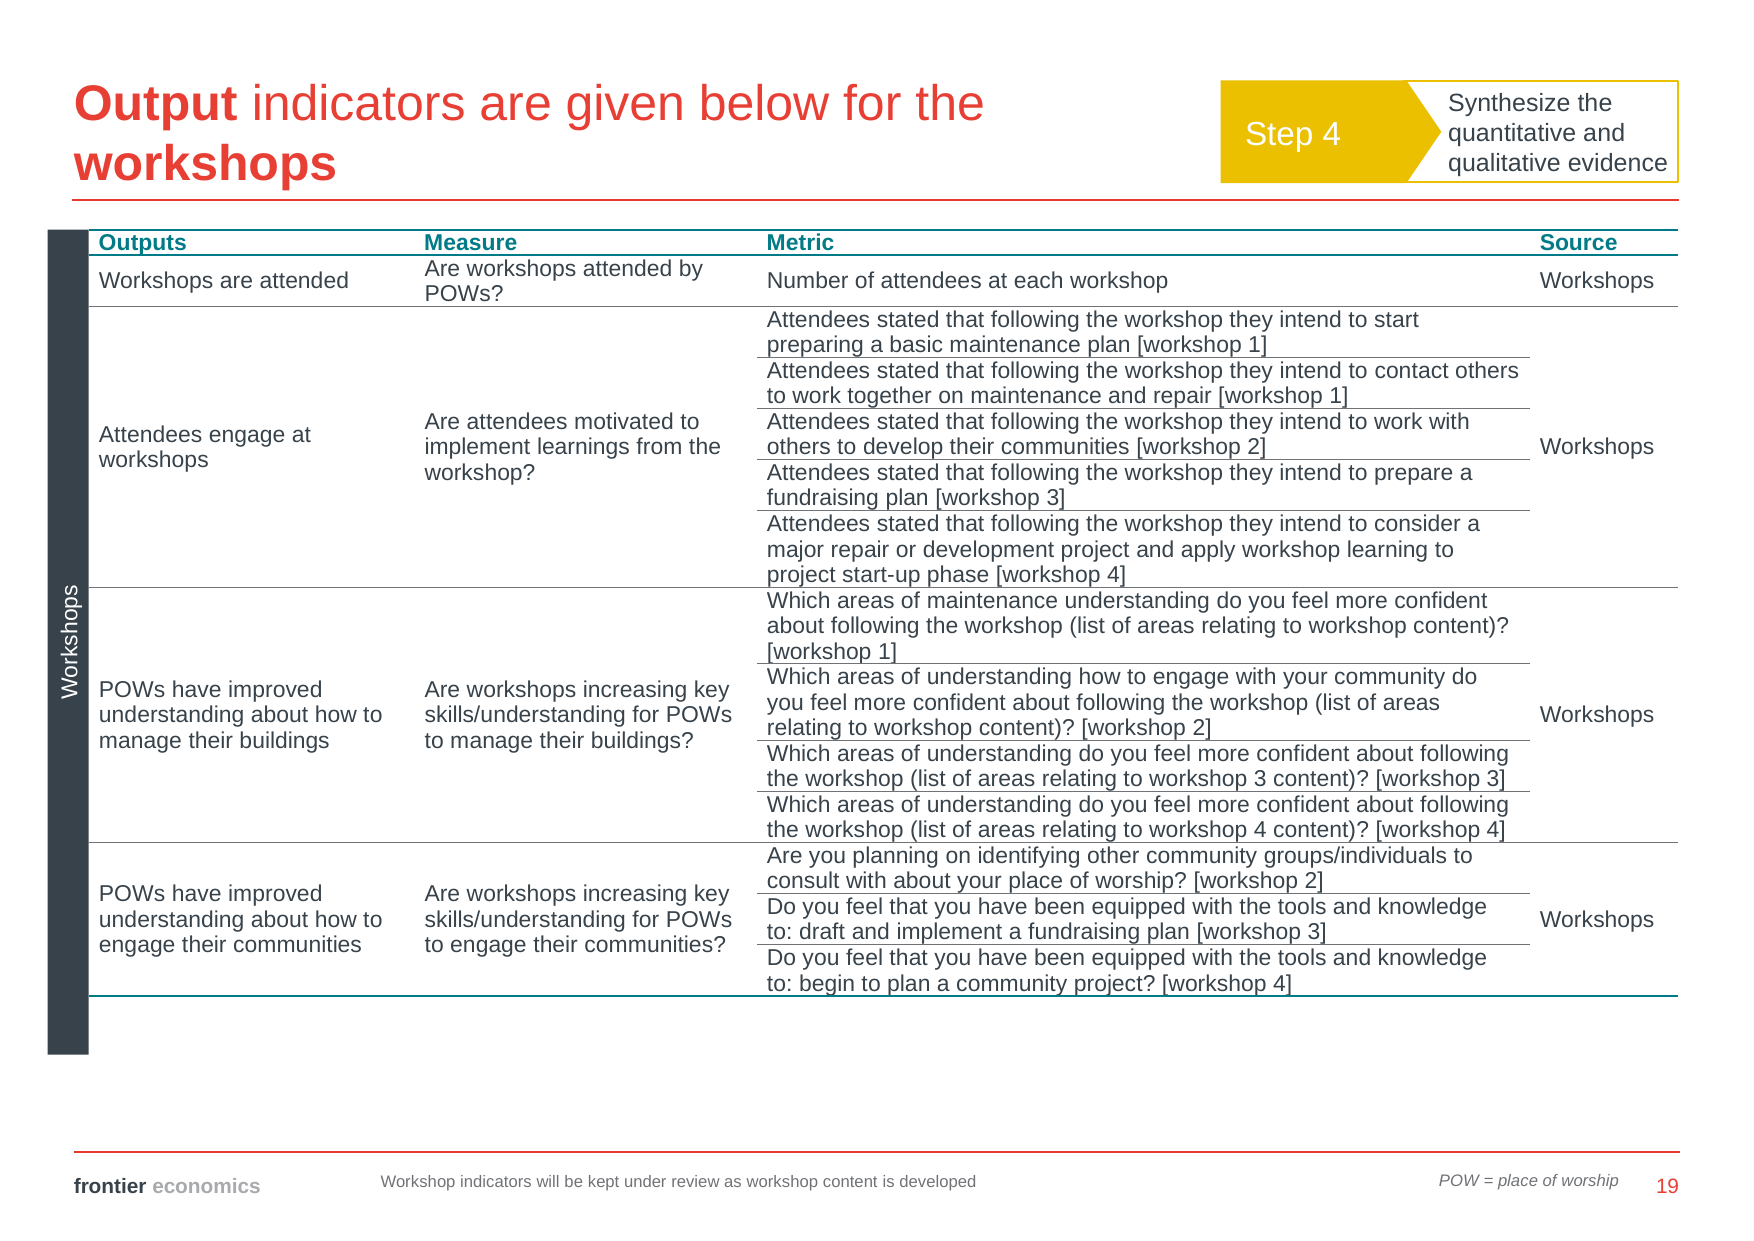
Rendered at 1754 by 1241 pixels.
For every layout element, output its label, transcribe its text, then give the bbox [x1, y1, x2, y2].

table_cell Are workshops attended by POWs? [414, 256, 757, 306]
table_cell Which areas of understanding do you feel more confident about following the workshop (list of areas relating to workshop 4 content)? [workshop 4] [757, 792, 1530, 842]
table_cell Do you feel that you have been equipped with the tools and knowledge to: begin to plan a community project? [workshop 4] [757, 945, 1530, 995]
table_header Measure [414, 231, 757, 254]
table_cell Are workshops increasing key skills/understanding for POWs to engage their communities? [414, 843, 757, 995]
table_cell Do you feel that you have been equipped with the tools and knowledge to: draft and implement a fundraising plan [workshop 3] [757, 894, 1530, 944]
table_cell Workshops [1530, 256, 1678, 306]
table_cell Workshops are attended [89, 256, 414, 306]
table_cell POWs have improved understanding about how to manage their buildings [89, 588, 414, 842]
title Output indicators are given below for the workshops [73, 70, 1222, 198]
table_cell Attendees stated that following the workshop they intend to contact others to work together on maintenance and repair [workshop 1] [757, 358, 1530, 408]
table_cell Are you planning on identifying other community groups/individuals to consult with about your place of worship? [workshop 2] [757, 843, 1530, 893]
table_cell Attendees engage at workshops [89, 307, 414, 587]
text_box Workshops [45, 228, 91, 1057]
table_header Metric [757, 231, 1530, 254]
table_cell Which areas of maintenance understanding do you feel more confident about following the workshop (list of areas relating to workshop content)? [workshop 1] [757, 588, 1530, 663]
table_cell Attendees stated that following the workshop they intend to start preparing a basic maintenance plan [workshop 1] [757, 307, 1530, 357]
table_header Source [1530, 231, 1678, 254]
text_box Workshop indicators will be kept under review as workshop content is developed [380, 1171, 1017, 1194]
table_cell Are workshops increasing key skills/understanding for POWs to manage their buildings? [414, 588, 757, 842]
table_cell Which areas of understanding do you feel more confident about following the workshop (list of areas relating to workshop 3 content)? [workshop 3] [757, 741, 1530, 791]
table_cell Are attendees motivated to implement learnings from the workshop? [414, 307, 757, 587]
table_cell Workshops [1530, 307, 1678, 587]
table_header Outputs [89, 231, 414, 254]
table_cell Which areas of understanding how to engage with your community do you feel more confident about following the workshop (list of areas relating to workshop content)? [workshop 2] [757, 664, 1530, 740]
table_cell Attendees stated that following the workshop they intend to consider a major repair or development project and apply workshop learning to project start-up phase [workshop 4] [757, 511, 1530, 587]
table_cell Attendees stated that following the workshop they intend to prepare a fundraising plan [workshop 3] [757, 460, 1530, 510]
table_cell Attendees stated that following the workshop they intend to work with others to develop their communities [workshop 2] [757, 409, 1530, 459]
text_box POW = place of worship [1438, 1169, 1626, 1194]
table_cell Workshops [1530, 588, 1678, 842]
table_cell Number of attendees at each workshop [757, 256, 1530, 306]
text_box Synthesize the quantitative and qualitative evidence [1402, 79, 1680, 184]
table_cell POWs have improved understanding about how to engage their communities [89, 843, 414, 995]
text_box Step 4 [1221, 81, 1441, 183]
table_cell Workshops [1530, 843, 1678, 995]
